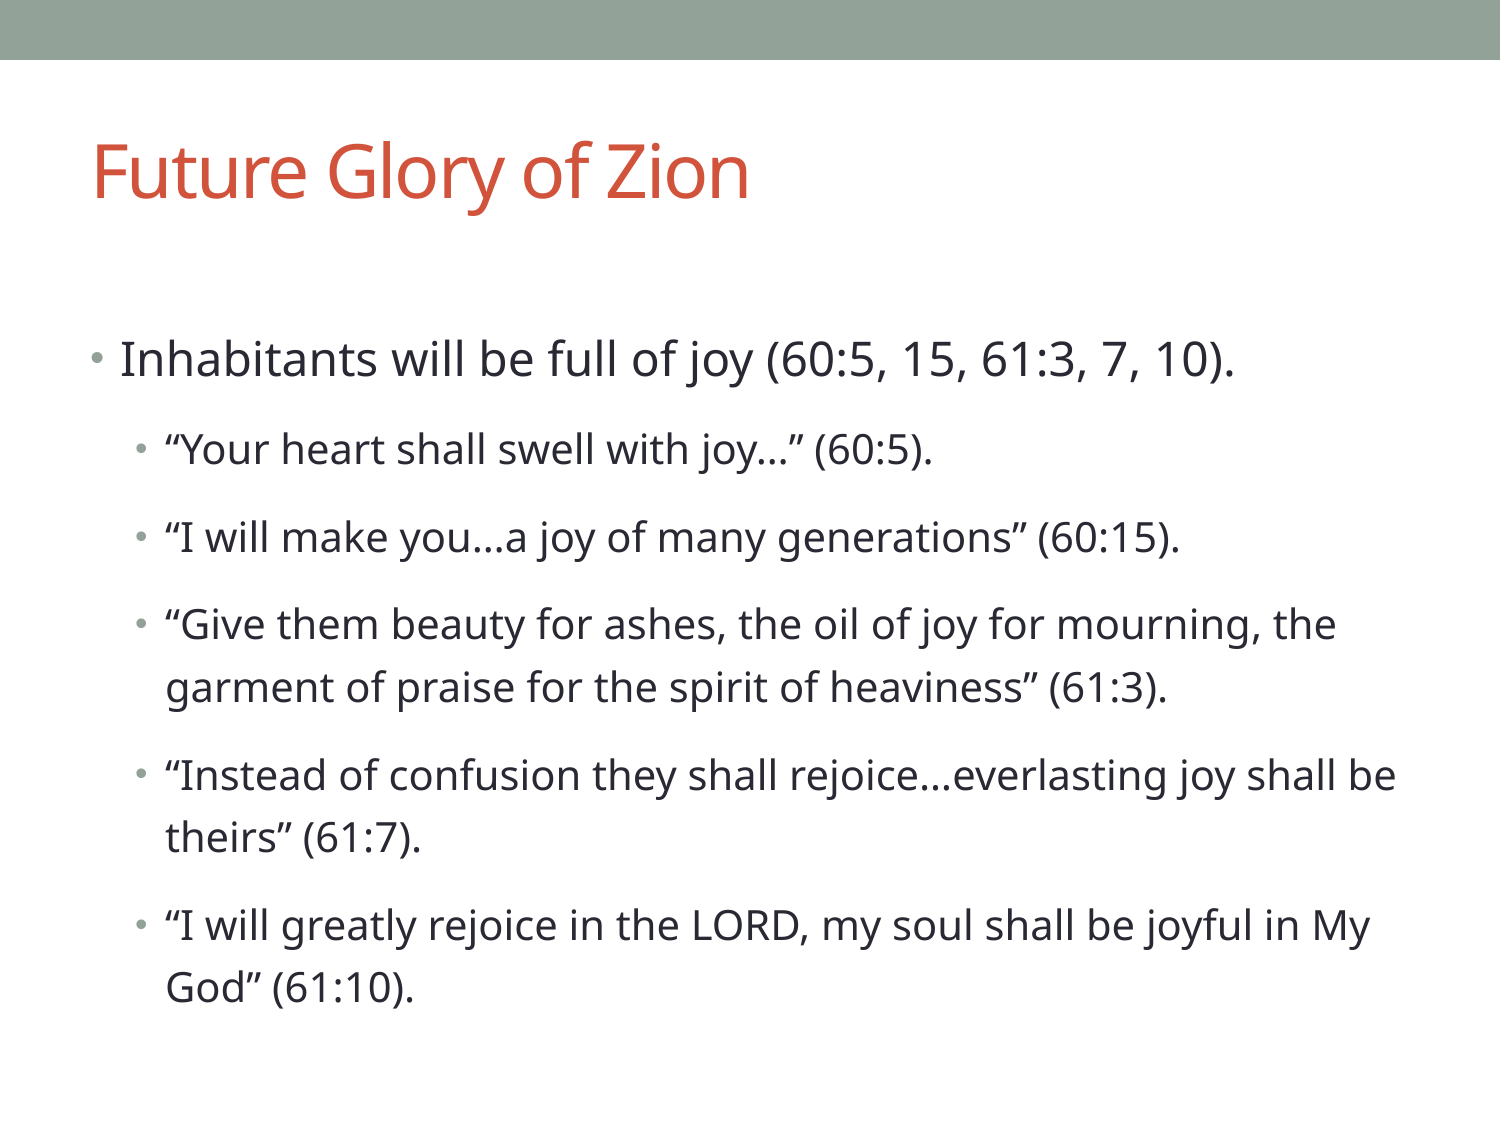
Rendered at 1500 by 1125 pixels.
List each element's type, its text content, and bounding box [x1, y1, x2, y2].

list Inhabitants will be full of joy (60:5, 15, 61:3, 7, 10). “Your heart shall swell with joy…” (60:5). “I will make you…a joy of many generations” (60:15). “Give them beauty for ashes, the oil of joy for mourning, the garment of praise for the spirit of heaviness” (61:3). “Instead of confusion they shall rejoice…everlasting joy shall be theirs” (61:7). “I will greatly rejoice in the LORD, my soul shall be joyful in My God” (61:10). [75, 262, 1425, 1063]
title Future Glory of Zion [75, 87, 1425, 250]
